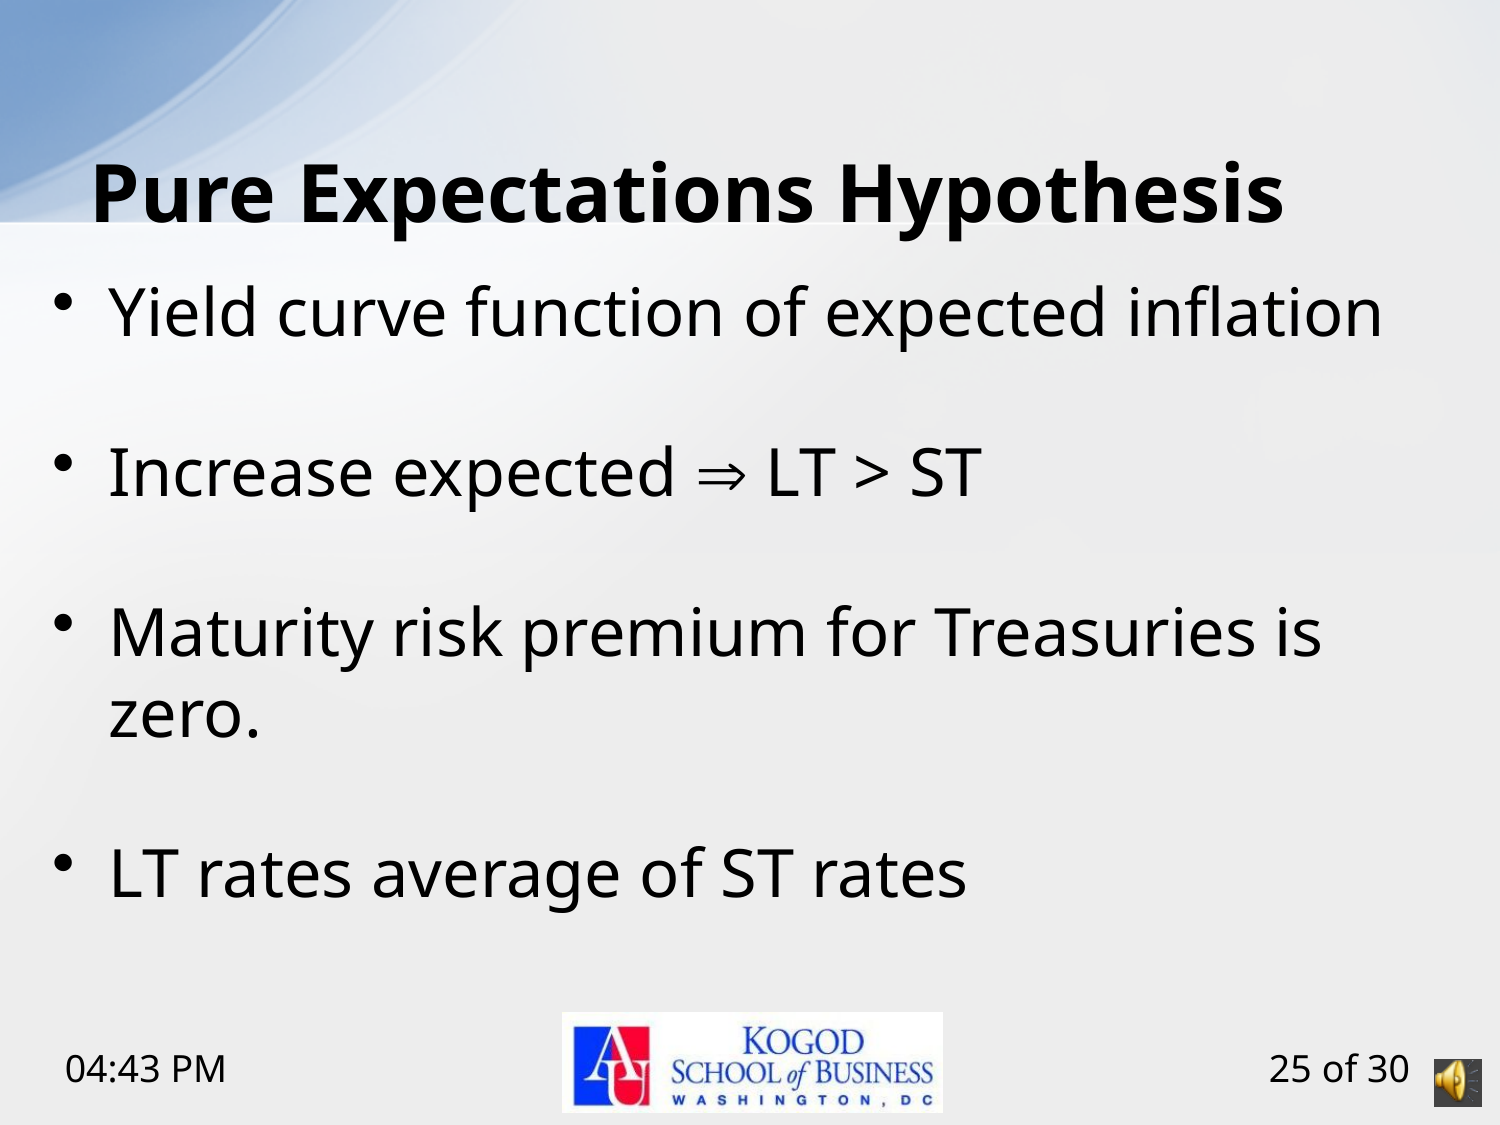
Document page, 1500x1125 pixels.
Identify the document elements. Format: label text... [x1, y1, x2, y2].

list Yield curve function of expected inflation Increase expected  LT > ST Maturity risk premium for Treasuries is zero. LT rates average of ST rates [37, 262, 1475, 1005]
picture [0, 0, 1500, 1125]
title Pure Expectations Hypothesis [75, 58, 1425, 247]
